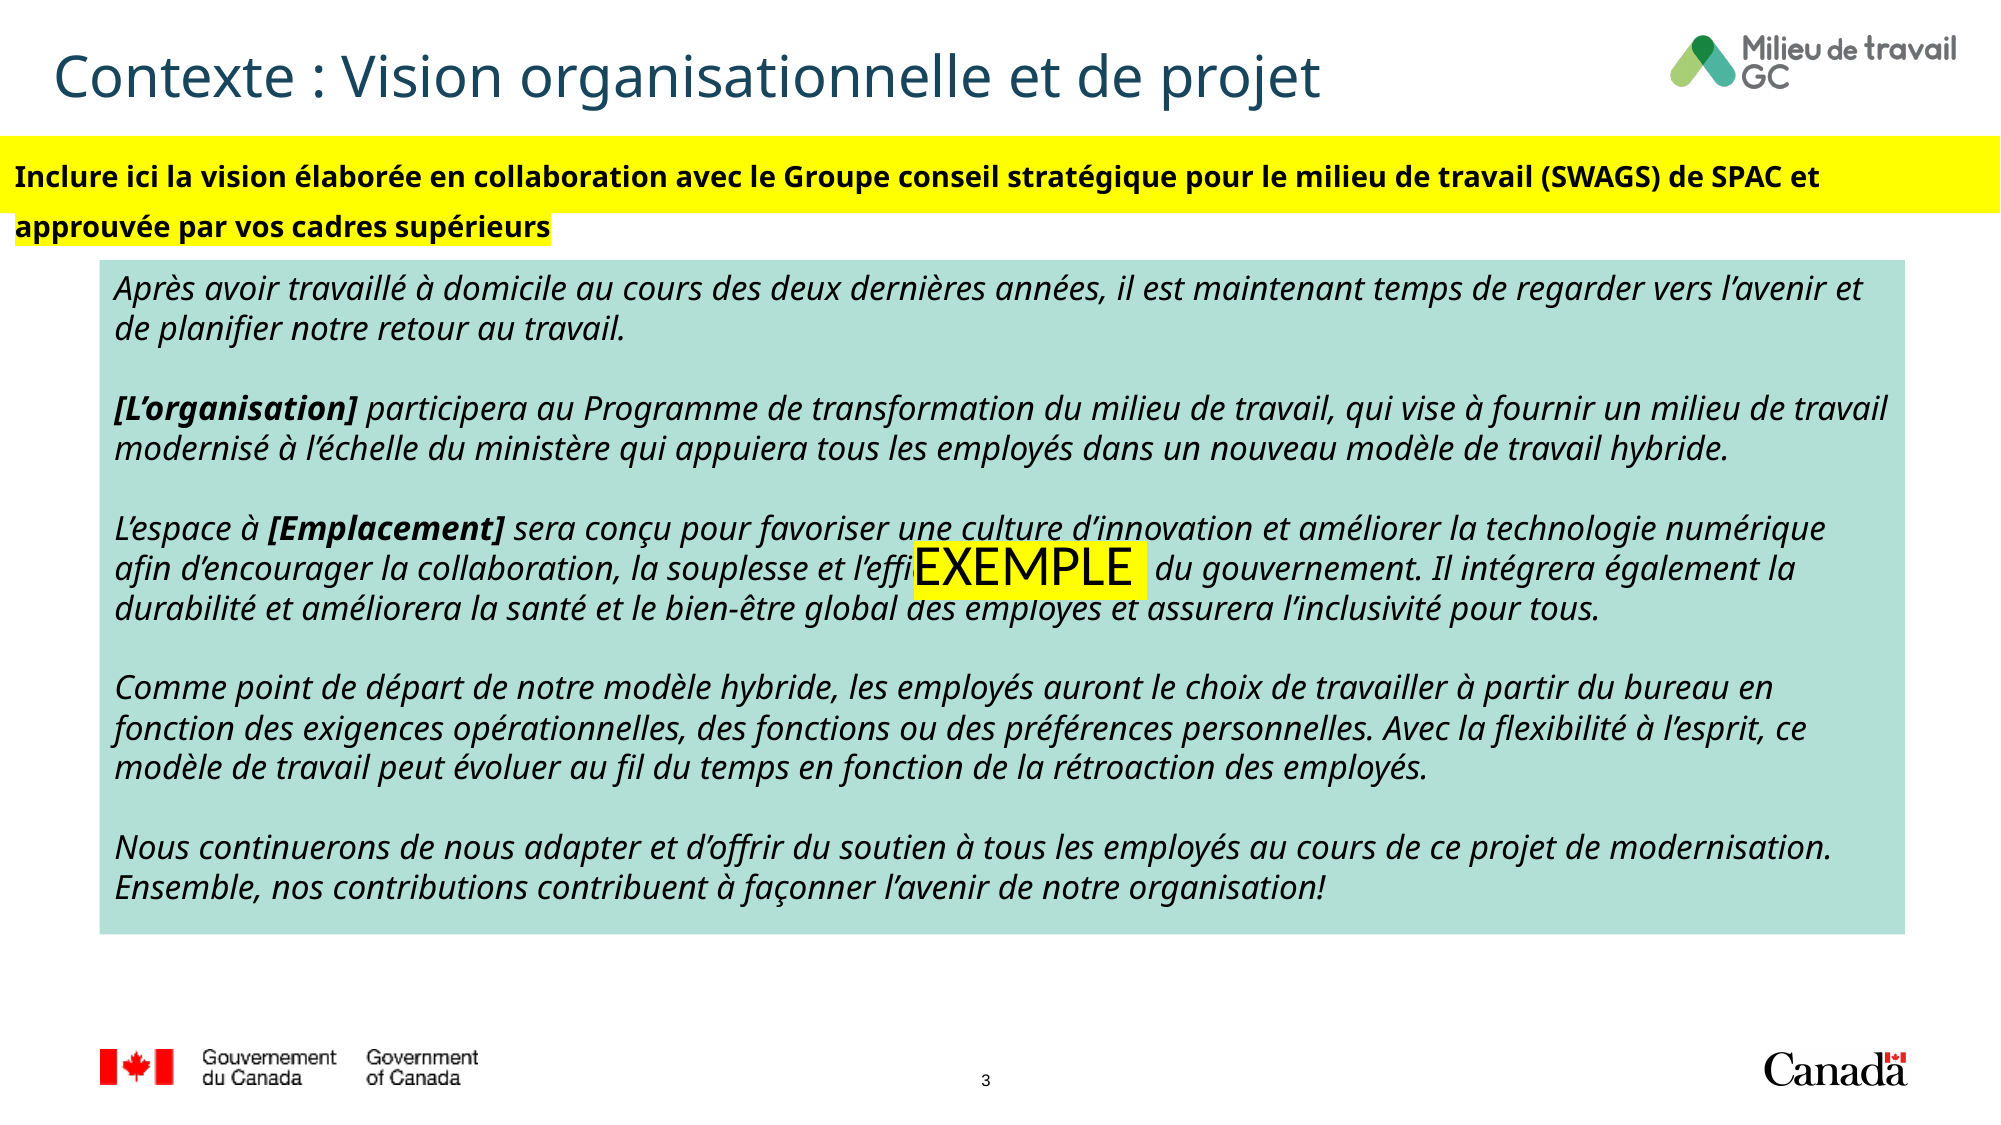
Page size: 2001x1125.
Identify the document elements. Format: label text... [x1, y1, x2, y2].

picture [1669, 33, 1958, 91]
text_box EXEMPLE [497, 519, 1564, 605]
text_box Après avoir travaillé à domicile au cours des deux dernières années, il est maintenant temps de regarder vers l’avenir et de planifier notre retour au travail. [L’organisation] participera au Programme de transformation du milieu de travail, qui vise à fournir un milieu de travail modernisé à l’échelle du ministère qui appuiera tous les employés dans un nouveau modèle de travail hybride. L’espace à [Emplacement] sera conçu pour favoriser une culture d’innovation et améliorer la technologie numérique afin d’encourager la collaboration, la souplesse et l’efficacité à l’échelle du gouvernement. Il intégrera également la durabilité et améliorera la santé et le bien-être global des employés et assurera l’inclusivité pour tous. Comme point de départ de notre modèle hybride, les employés auront le choix de travailler à partir du bureau en fonction des exigences opérationnelles, des fonctions ou des préférences personnelles. Avec la flexibilité à l’esprit, ce modèle de travail peut évoluer au fil du temps en fonction de la rétroaction des employés. Nous continuerons de nous adapter et d’offrir du soutien à tous les employés au cours de ce projet de modernisation. Ensemble, nos contributions contribuent à façonner l’avenir de notre organisation! [99, 260, 1905, 935]
picture [1764, 1049, 1911, 1087]
list Inclure ici la vision élaborée en collaboration avec le Groupe conseil stratégique pour le milieu de travail (SWAGS) de SPAC et approuvée par vos cadres supérieurs [0, 135, 2000, 214]
title Contexte : Vision organisationnelle et de projet [38, 39, 1489, 118]
picture [100, 1049, 478, 1085]
